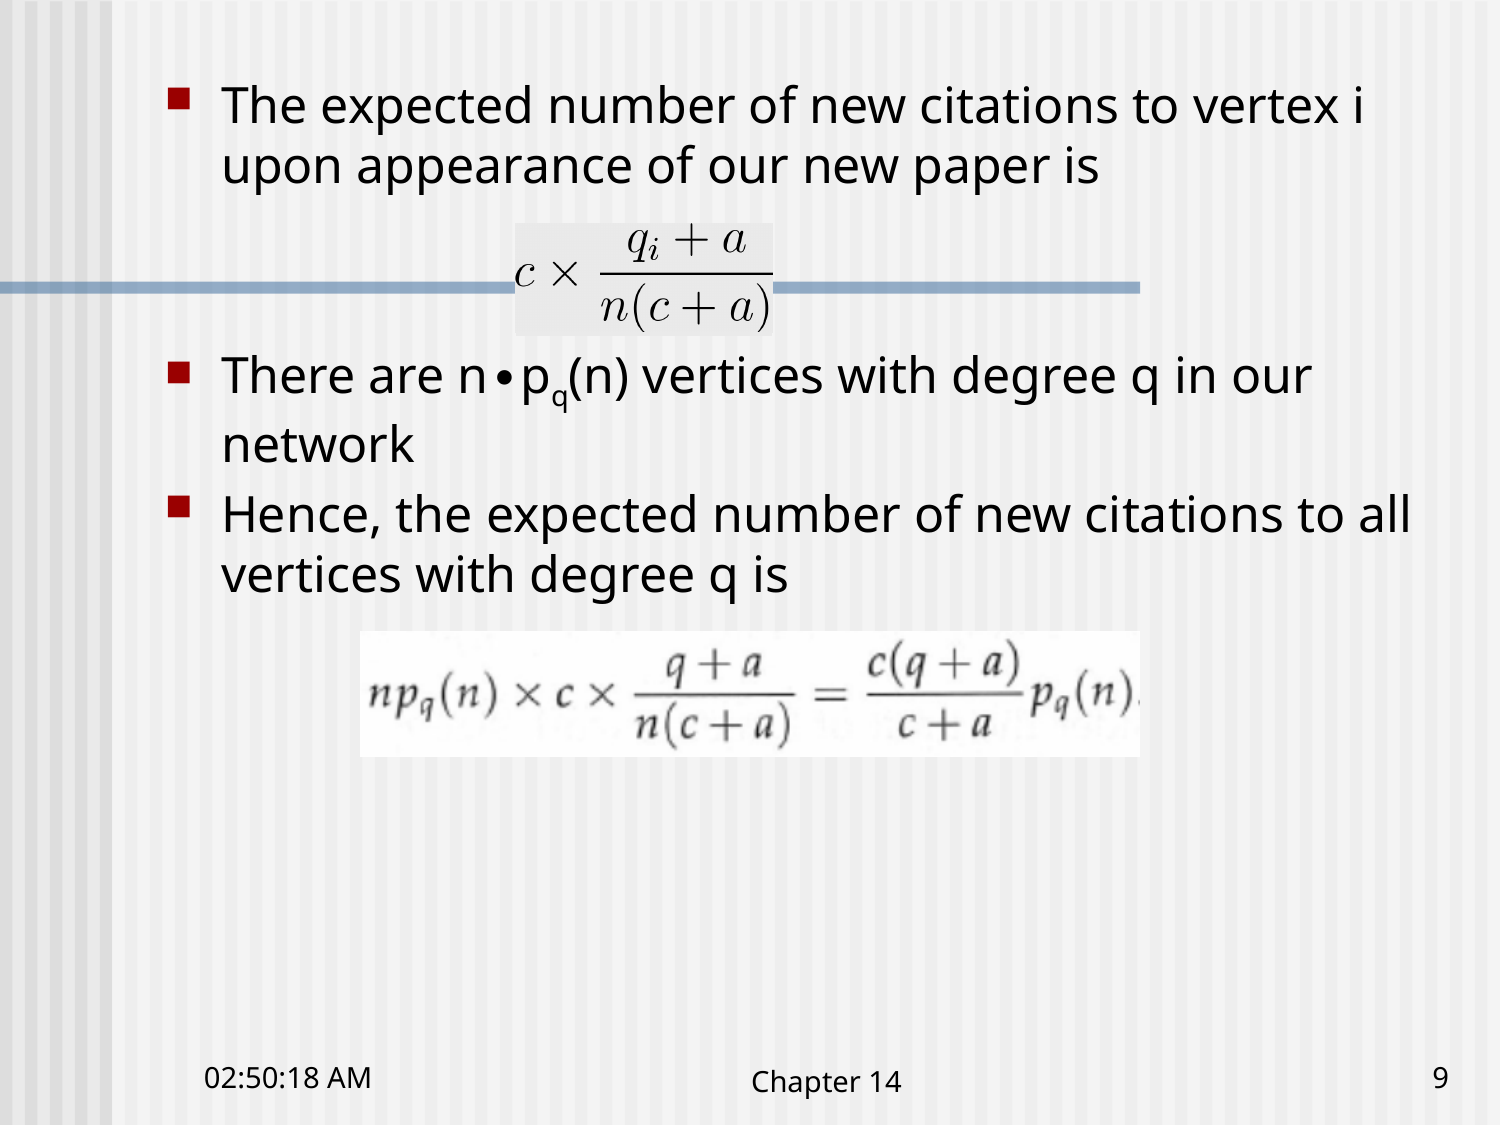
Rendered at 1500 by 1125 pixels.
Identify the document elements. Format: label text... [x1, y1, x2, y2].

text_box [513, 219, 775, 336]
footer Chapter 14 [588, 1031, 1065, 1107]
picture [359, 630, 1141, 757]
slide_number 9 [1151, 1031, 1465, 1107]
list The expected number of new citations to vertex i upon appearance of our new paper is There are n∙pq(n) vertices with degree q in our network Hence, the expected number of new citations to all vertices with degree q is [149, 66, 1481, 1001]
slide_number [188, 1031, 502, 1107]
